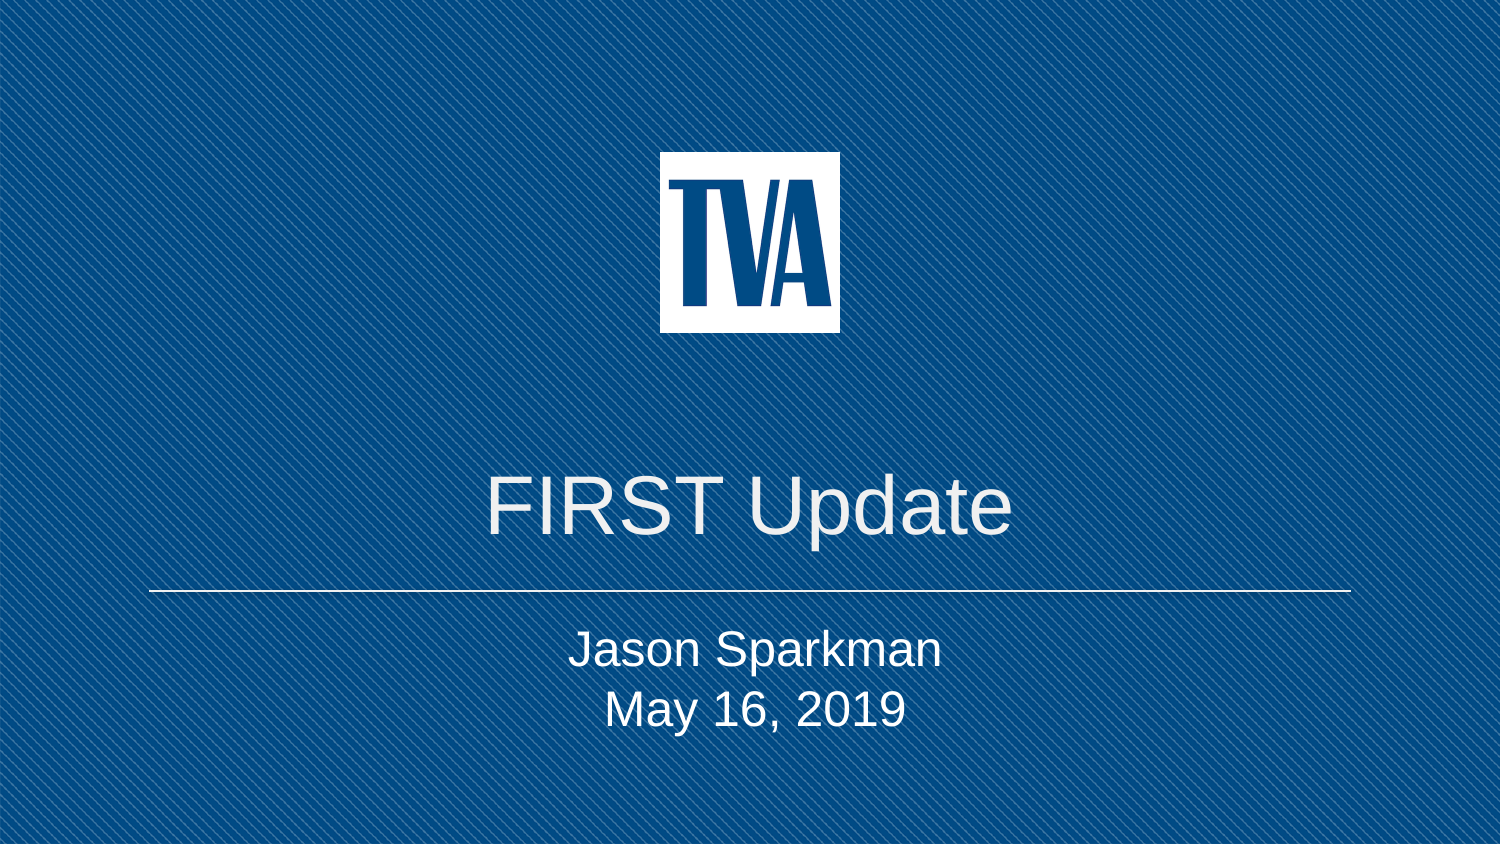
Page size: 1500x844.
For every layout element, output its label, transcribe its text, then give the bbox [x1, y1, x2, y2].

picture [0, 0, 1500, 844]
text_box Jason Sparkman May 16, 2019 [74, 609, 1436, 744]
title FIRST Update [75, 431, 1425, 572]
